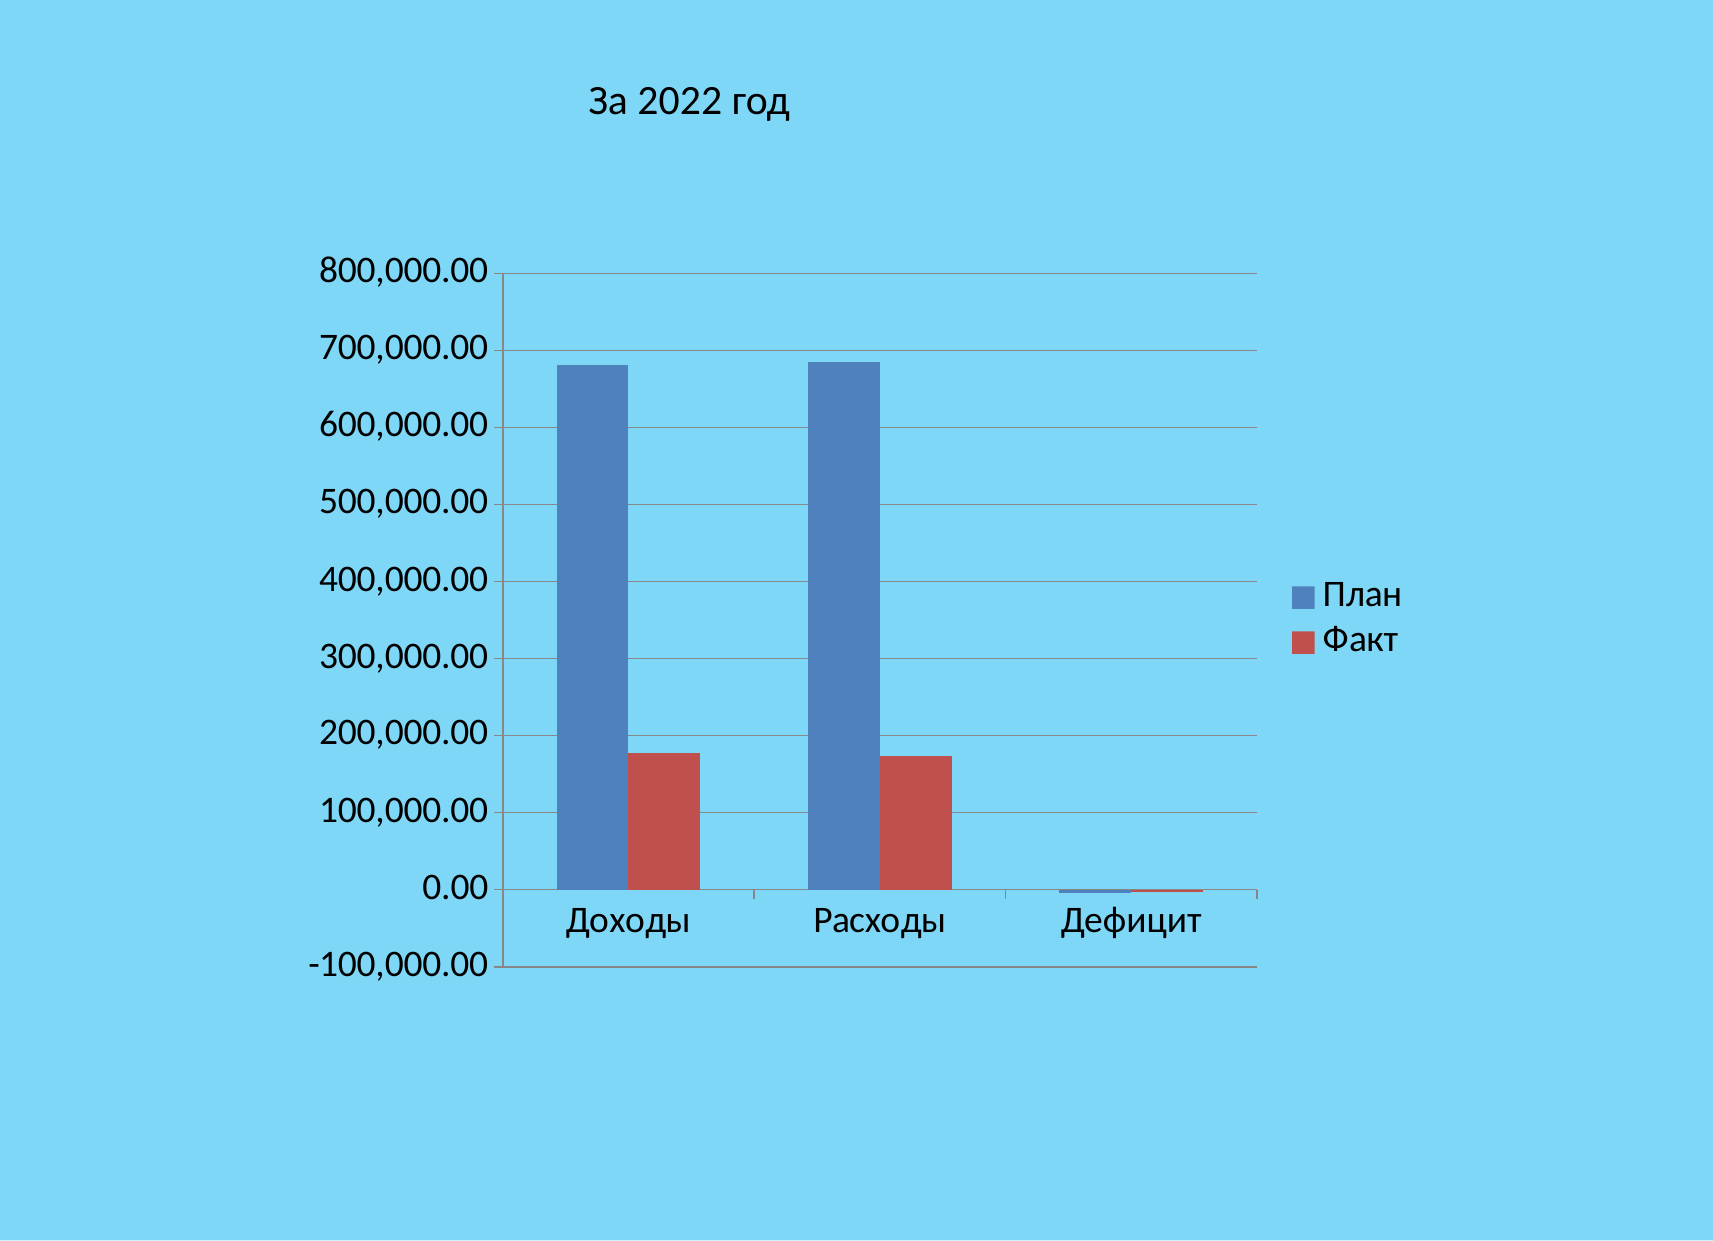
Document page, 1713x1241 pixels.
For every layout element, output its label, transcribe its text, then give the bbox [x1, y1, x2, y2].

chart [285, 239, 1428, 1001]
text_box За 2022 год [573, 65, 805, 130]
